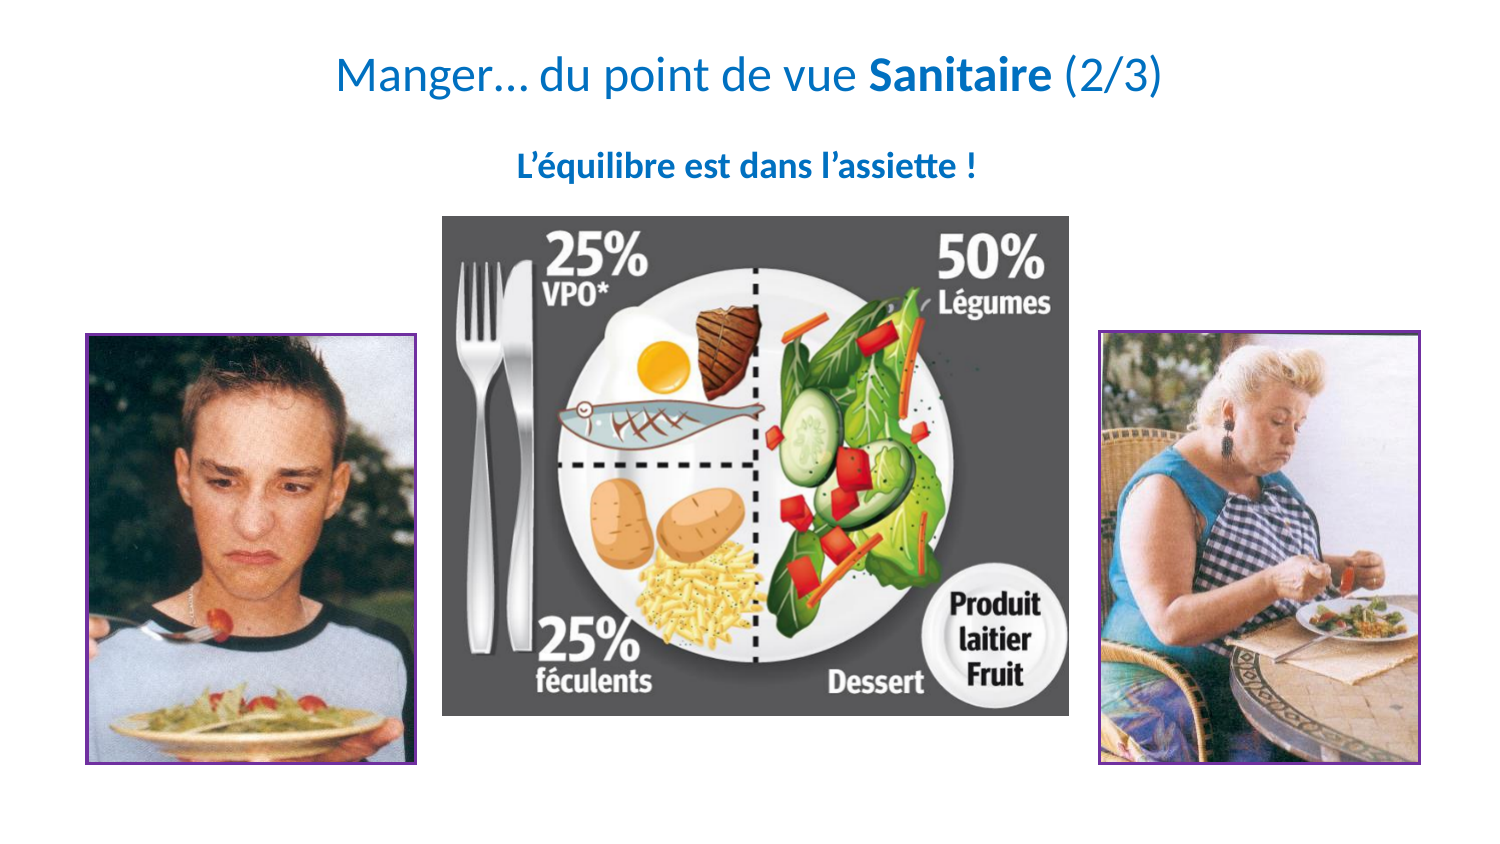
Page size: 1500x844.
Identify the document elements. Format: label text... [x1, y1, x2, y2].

picture [1100, 332, 1418, 763]
picture [442, 216, 1069, 716]
picture [88, 335, 415, 763]
list L’équilibre est dans l’assiette ! [501, 133, 1022, 205]
title Manger… du point de vue Sanitaire (2/3) [41, 0, 1459, 142]
